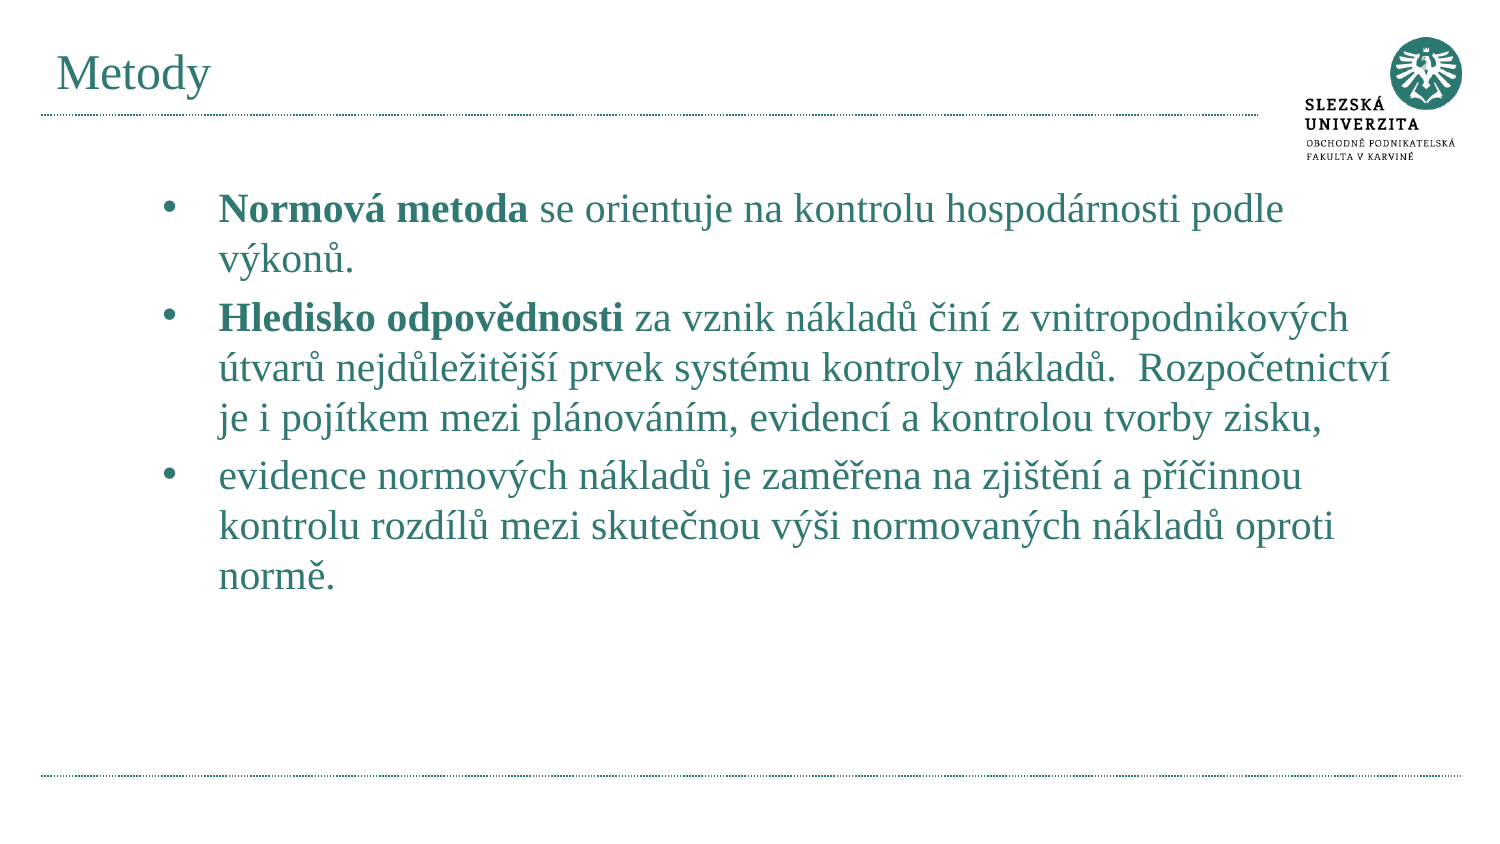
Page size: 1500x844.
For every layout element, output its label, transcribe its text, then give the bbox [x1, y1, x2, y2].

picture [1305, 37, 1462, 160]
title Metody [41, 32, 786, 116]
list Normová metoda se orientuje na kontrolu hospodárnosti podle výkonů. Hledisko odpovědnosti za vznik nákladů činí z vnitropodnikových útvarů nejdůležitější prvek systému kontroly nákladů. Rozpočetnictví je i pojítkem mezi plánováním, evidencí a kontrolou tvorby zisku, evidence normových nákladů je zaměřena na zjištění a příčinnou kontrolu rozdílů mezi skutečnou výši normovaných nákladů oproti normě. [147, 173, 1423, 681]
